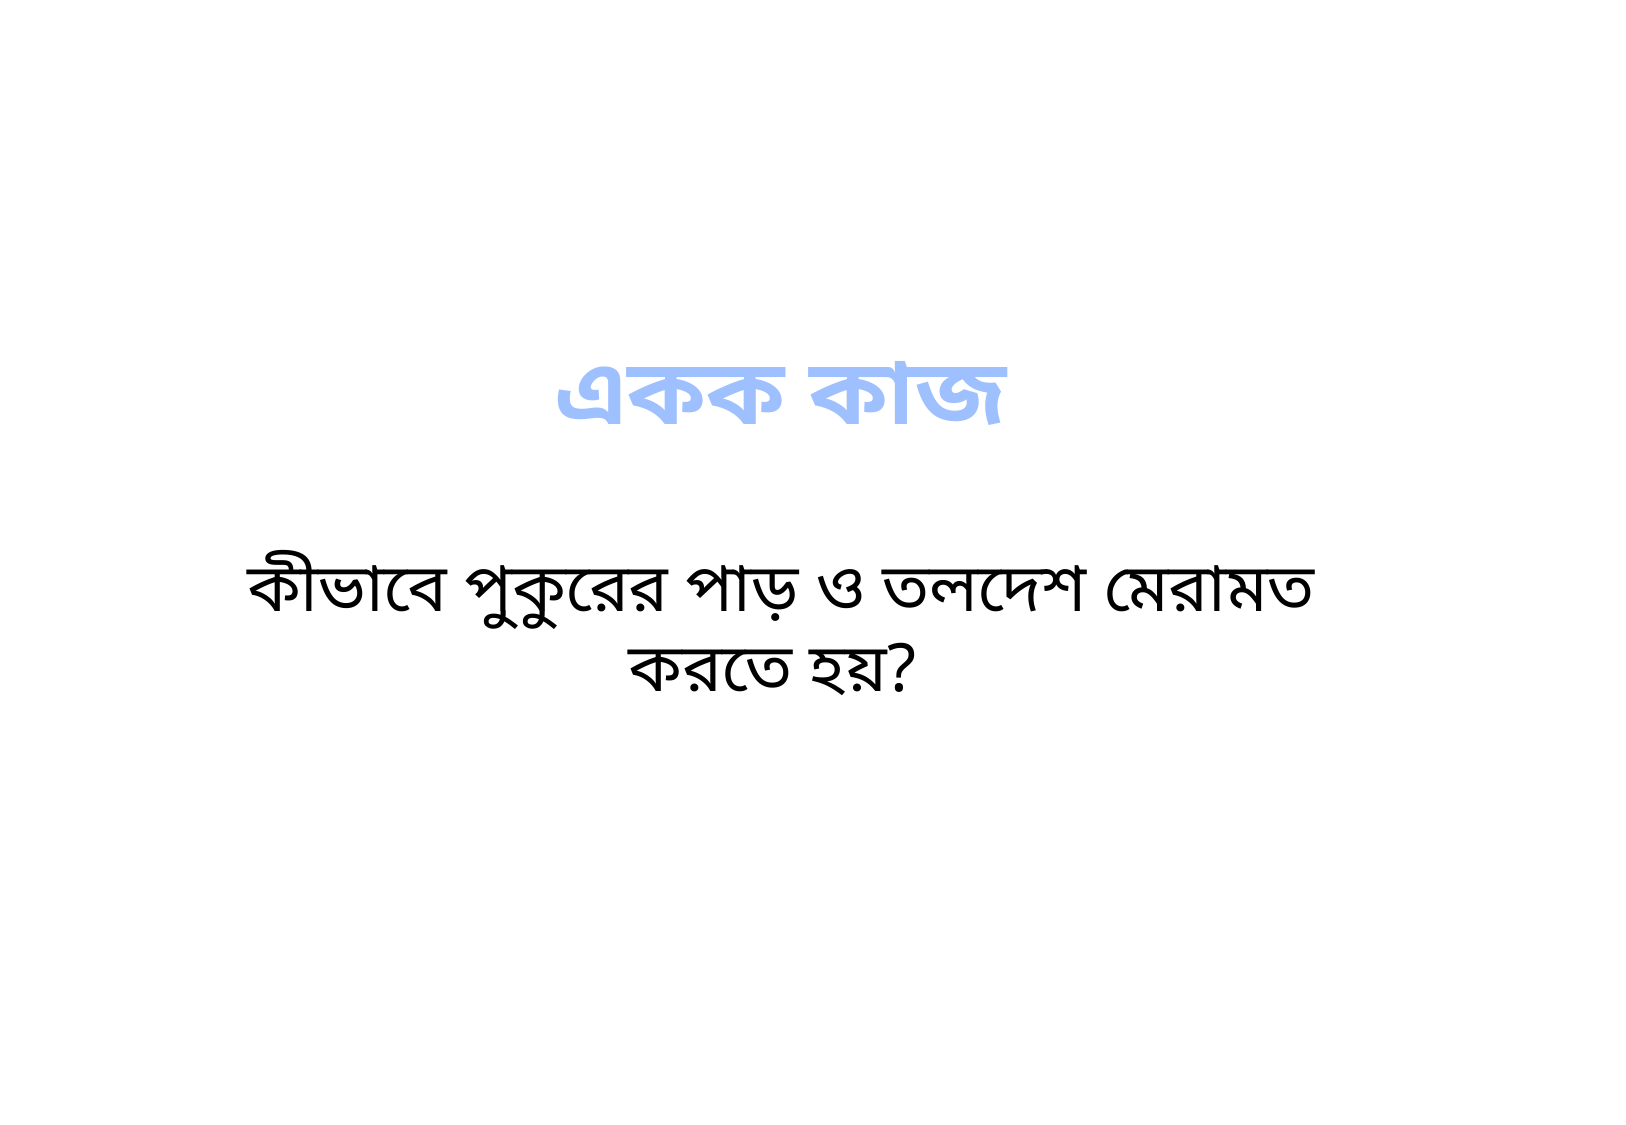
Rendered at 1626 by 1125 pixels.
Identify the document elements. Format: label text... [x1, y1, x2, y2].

text_box একক কাজ [472, 322, 1090, 453]
text_box কীভাবে পুকুরের পাড় ও তলদেশ মেরামত করতে হয়? [147, 535, 1415, 715]
